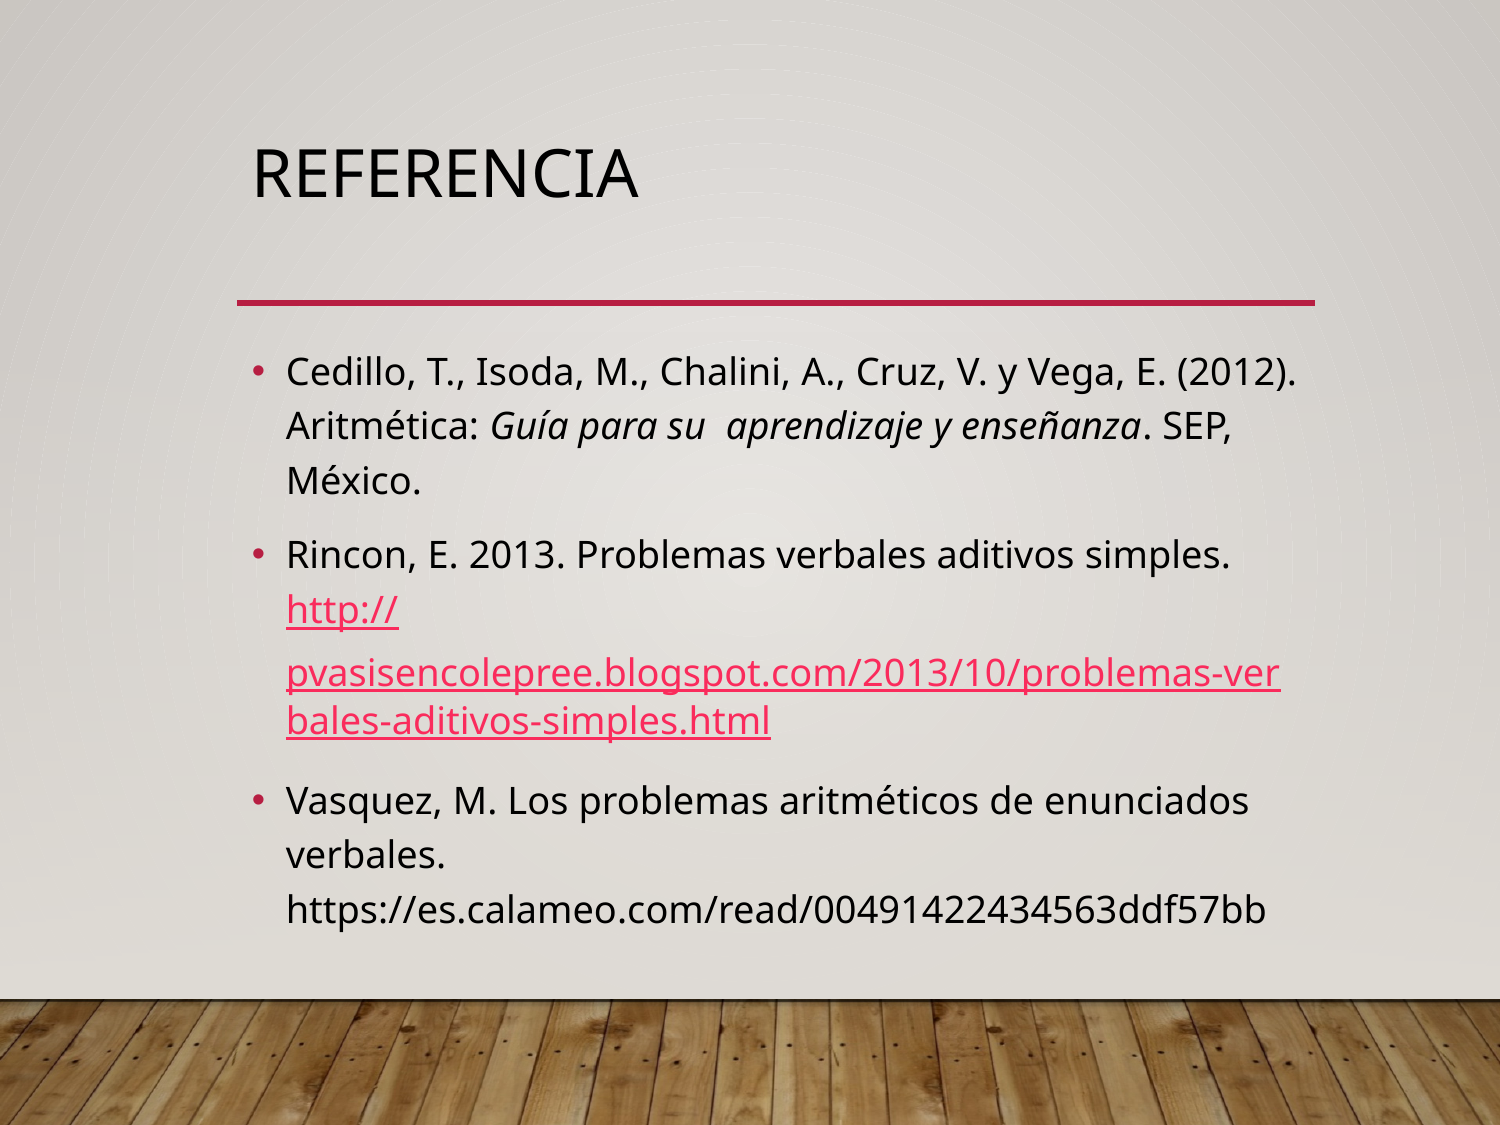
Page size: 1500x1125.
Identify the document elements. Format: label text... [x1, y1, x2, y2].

list Cedillo, T., Isoda, M., Chalini, A., Cruz, V. y Vega, E. (2012). Aritmética: Guía para su aprendizaje y enseñanza. SEP, México. Rincon, E. 2013. Problemas verbales aditivos simples. http://pvasisencolepree.blogspot.com/2013/10/problemas-verbales-aditivos-simples.html Vasquez, M. Los problemas aritméticos de enunciados verbales. https://es.calameo.com/read/00491422434563ddf57bb [236, 330, 1315, 897]
title referencia [236, 131, 1315, 305]
picture [0, 999, 1500, 1125]
